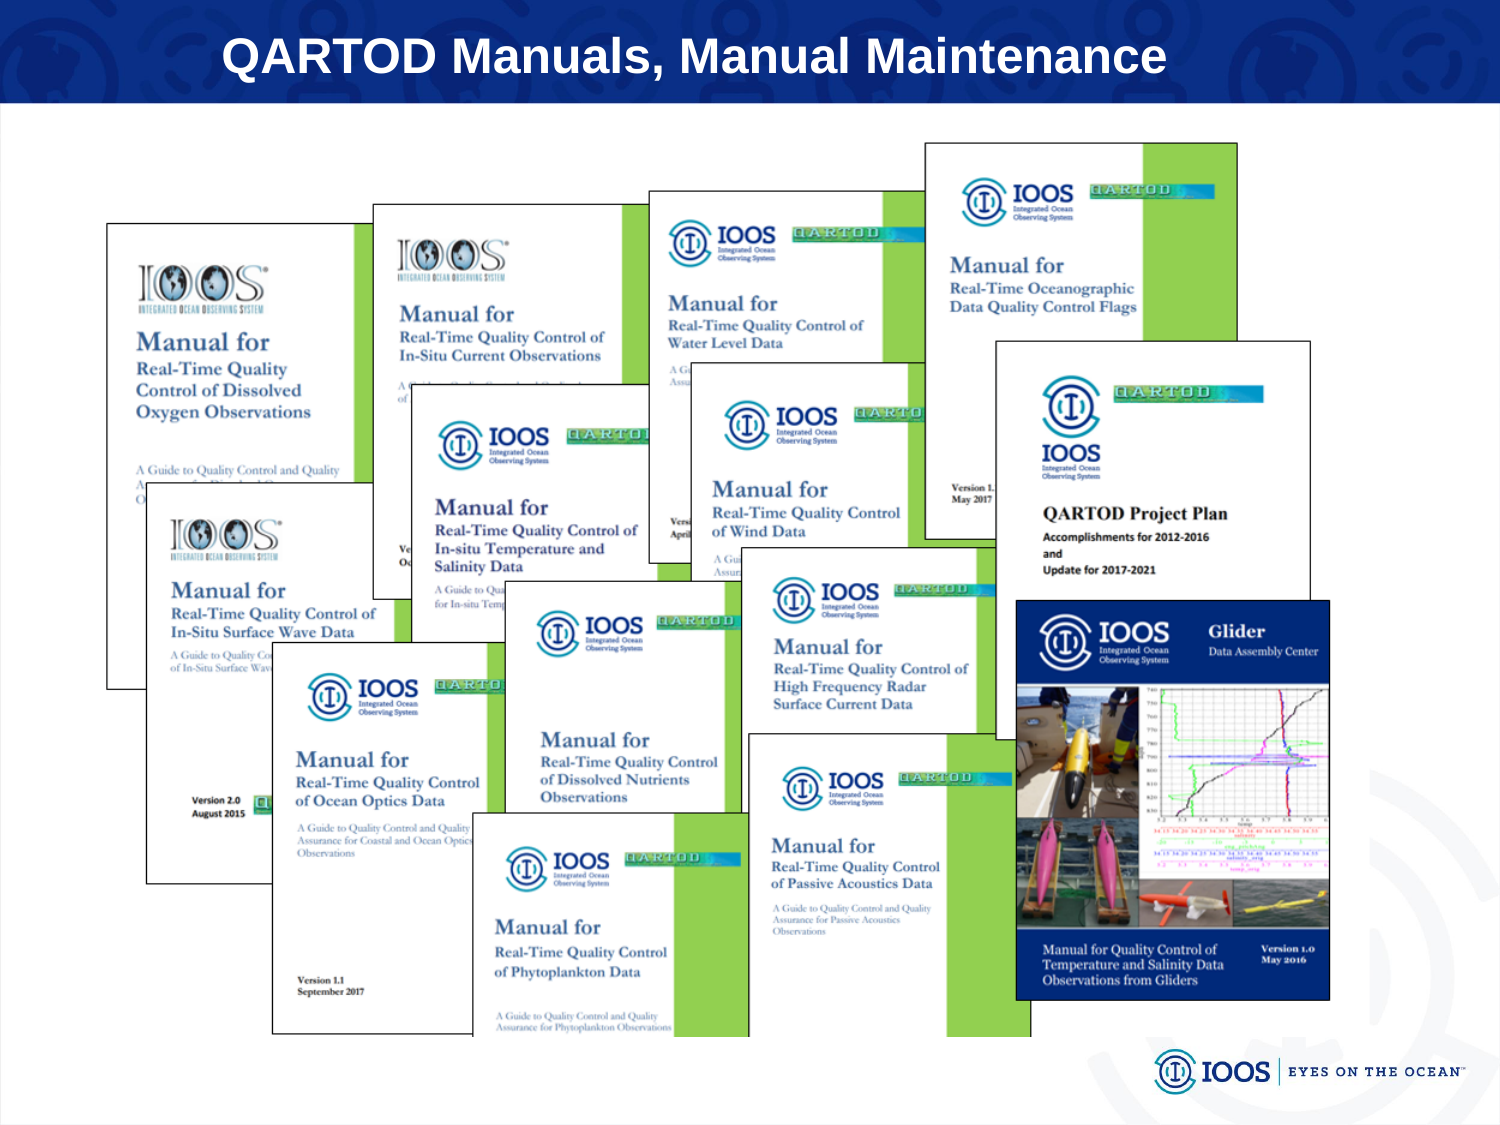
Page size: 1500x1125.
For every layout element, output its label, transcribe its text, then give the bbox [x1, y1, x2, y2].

title QARTOD Manuals, Manual Maintenance [19, 26, 1370, 81]
picture [0, 0, 1500, 1125]
